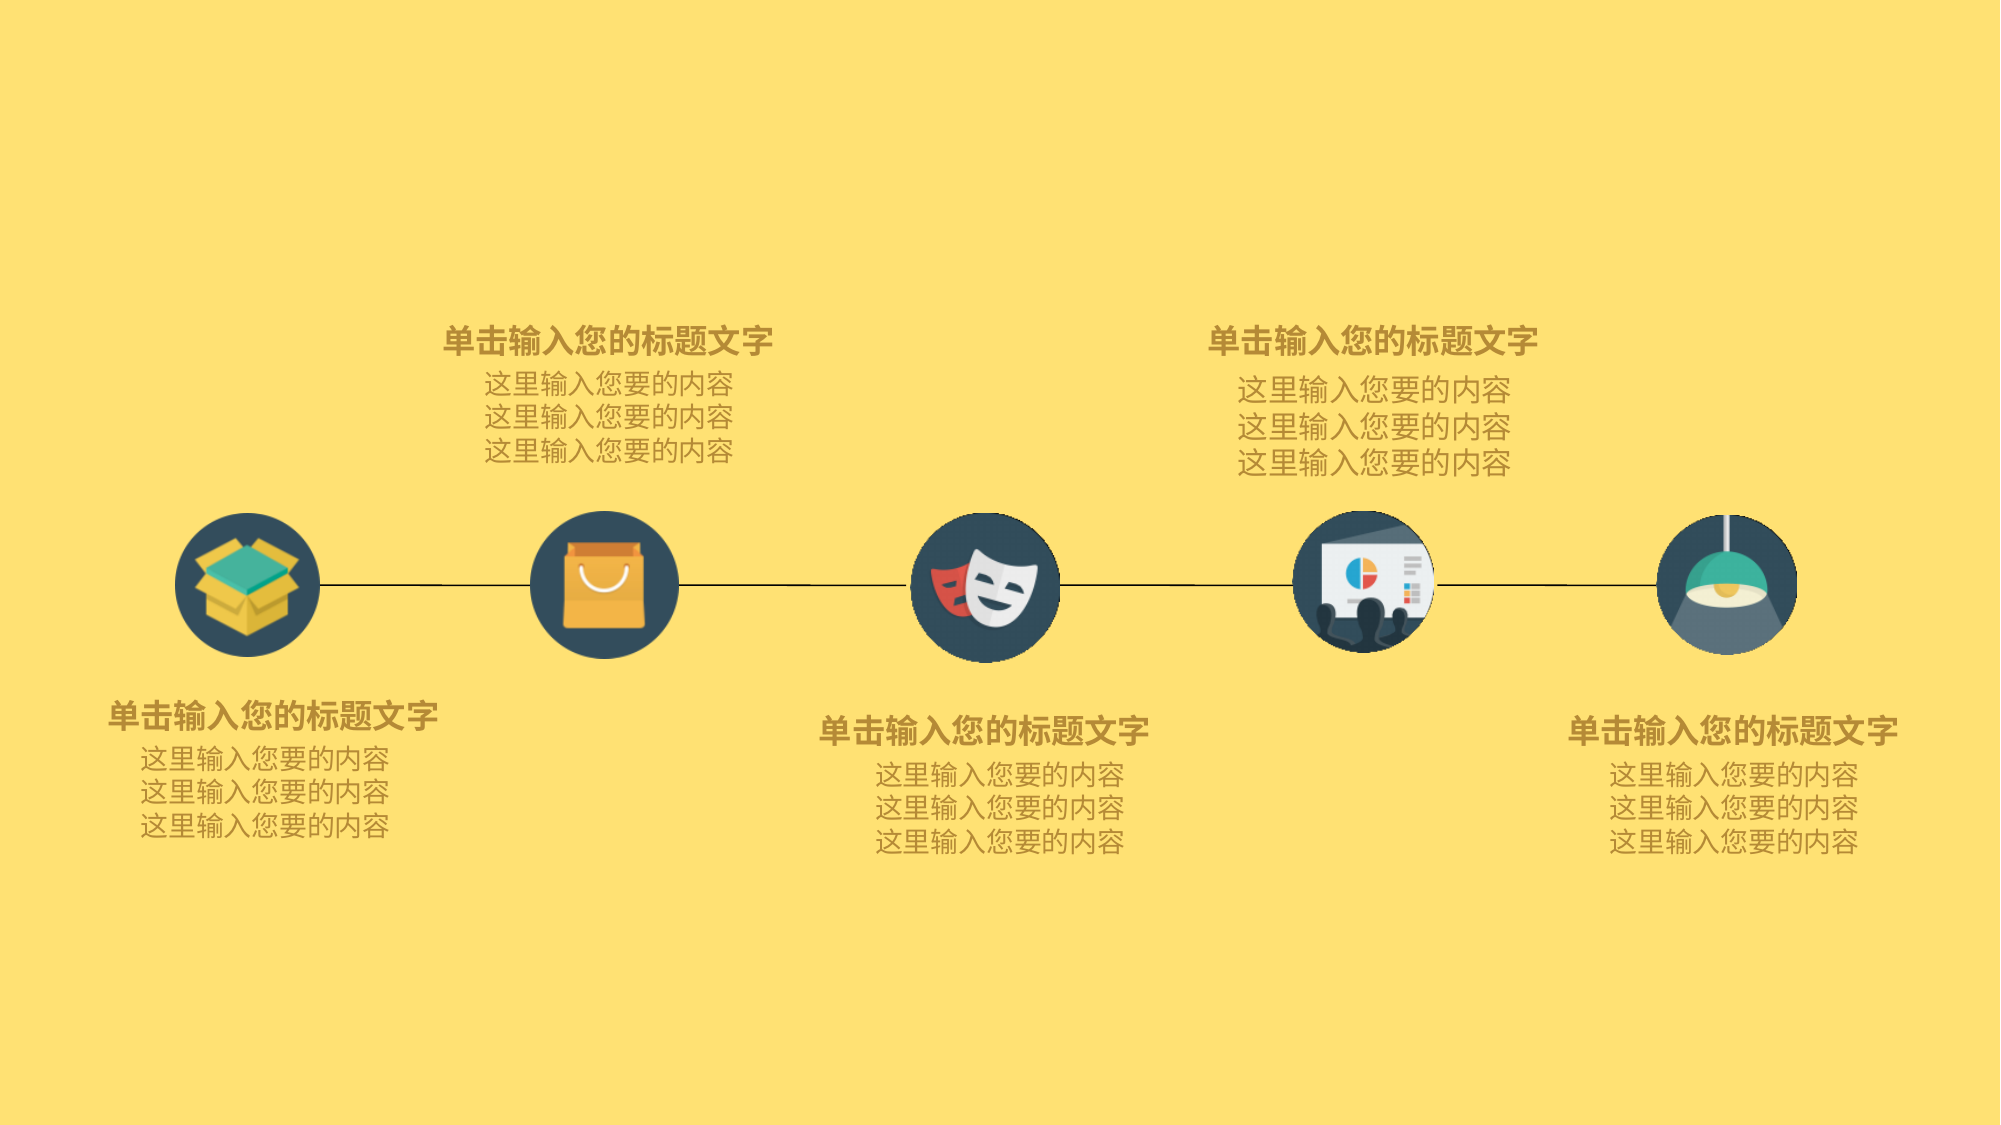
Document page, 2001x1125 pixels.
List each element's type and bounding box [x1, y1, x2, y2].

picture [1655, 514, 1797, 656]
text_box [796, 702, 1204, 867]
text_box [1171, 312, 1579, 491]
picture [910, 513, 1061, 663]
picture [529, 510, 679, 660]
picture [1291, 510, 1434, 654]
text_box [46, 687, 501, 851]
text_box [405, 312, 813, 476]
picture [175, 512, 320, 658]
text_box [1530, 702, 1938, 867]
